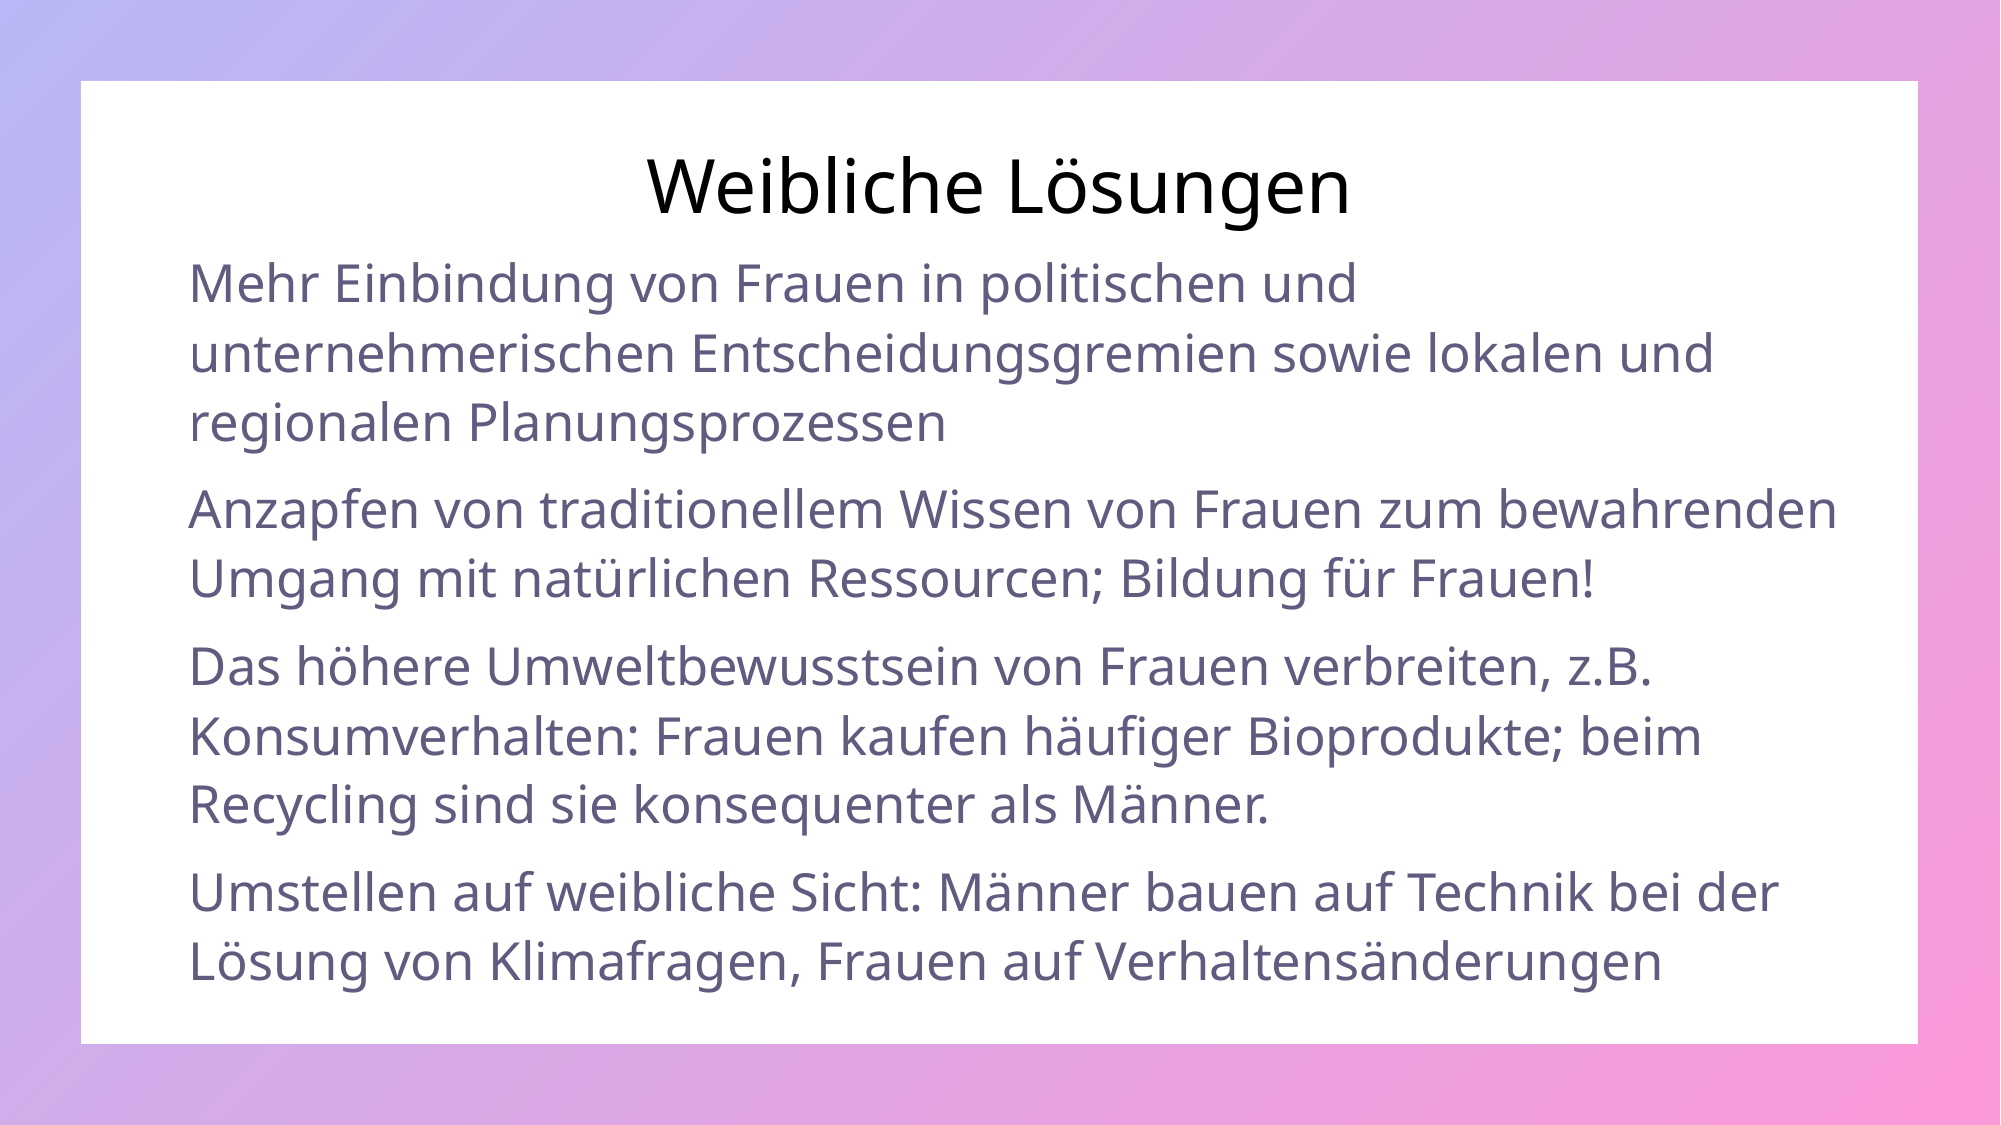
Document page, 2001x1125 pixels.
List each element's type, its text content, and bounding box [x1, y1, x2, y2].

list Mehr Einbindung von Frauen in politischen und unternehmerischen Entscheidungsgremien sowie lokalen und regionalen Planungsprozessen Anzapfen von traditionellem Wissen von Frauen zum bewahrenden Umgang mit natürlichen Ressourcen; Bildung für Frauen! Das höhere Umweltbewusstsein von Frauen verbreiten, z.B. Konsumverhalten: Frauen kaufen häufiger Bioprodukte; beim Recycling sind sie konsequenter als Männer. Umstellen auf weibliche Sicht: Männer bauen auf Technik bei der Lösung von Klimafragen, Frauen auf Verhaltensänderungen [137, 236, 1863, 1014]
title Weibliche Lösungen [137, 111, 1863, 236]
